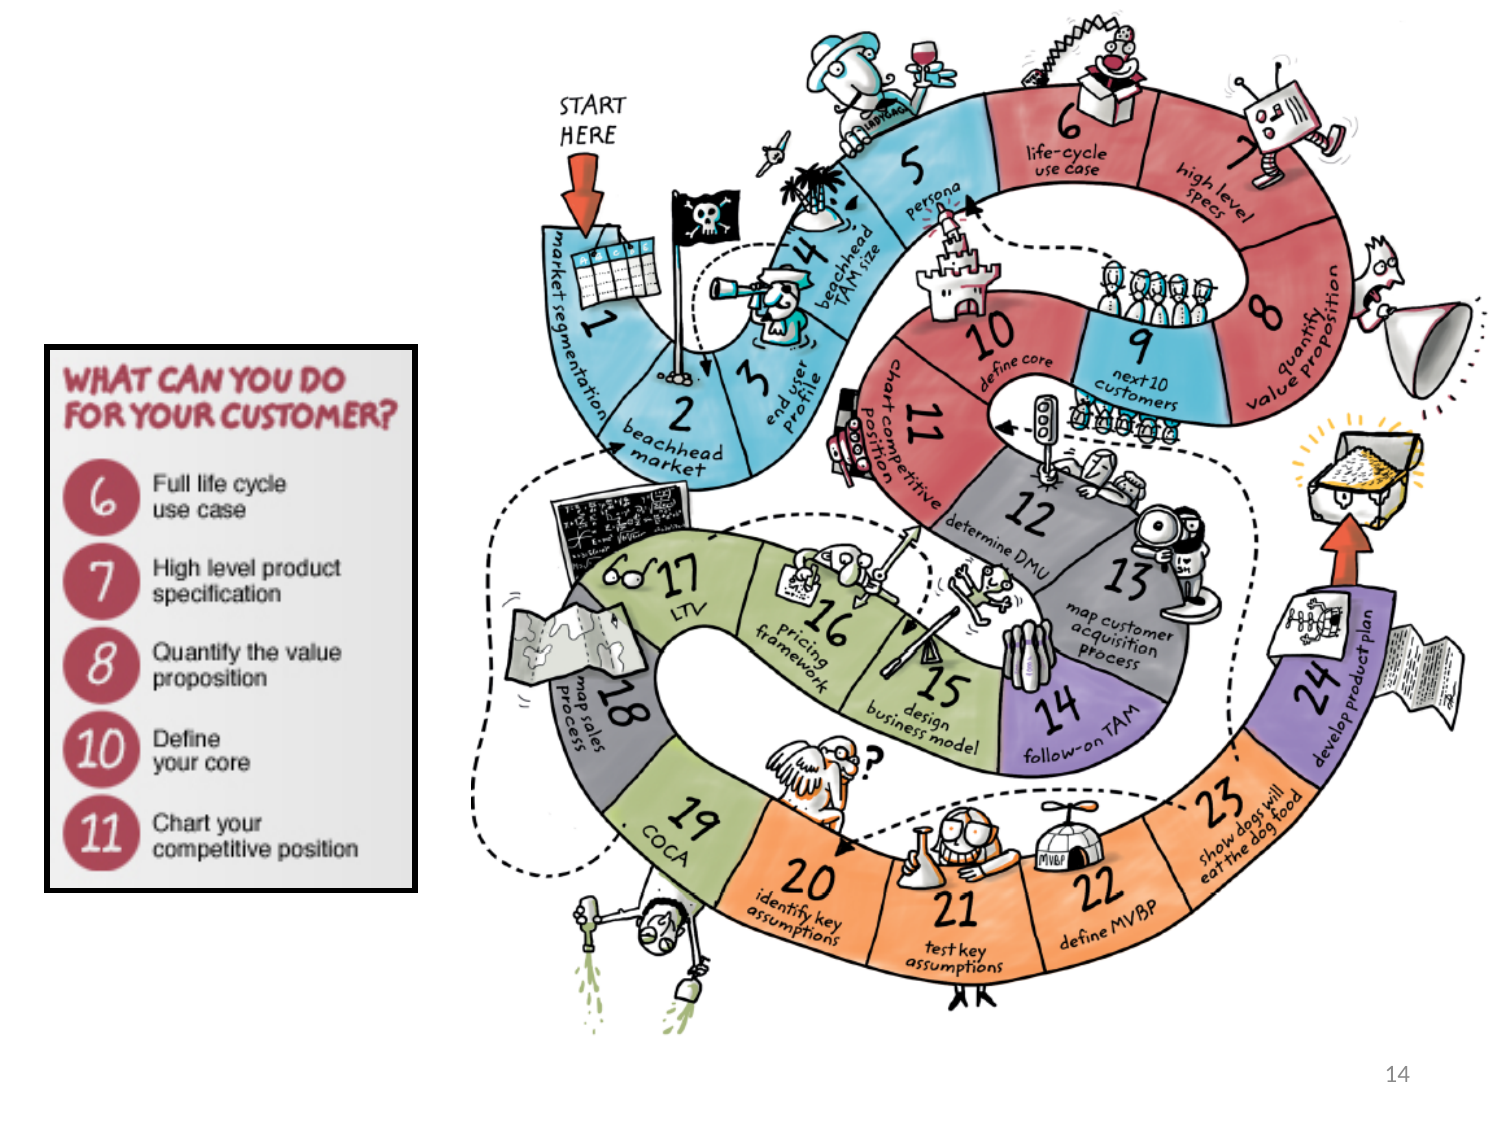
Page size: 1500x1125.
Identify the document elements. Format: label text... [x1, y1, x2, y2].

slide_number 14 [1074, 1046, 1425, 1103]
picture [49, 349, 413, 888]
picture [471, 8, 1500, 1038]
